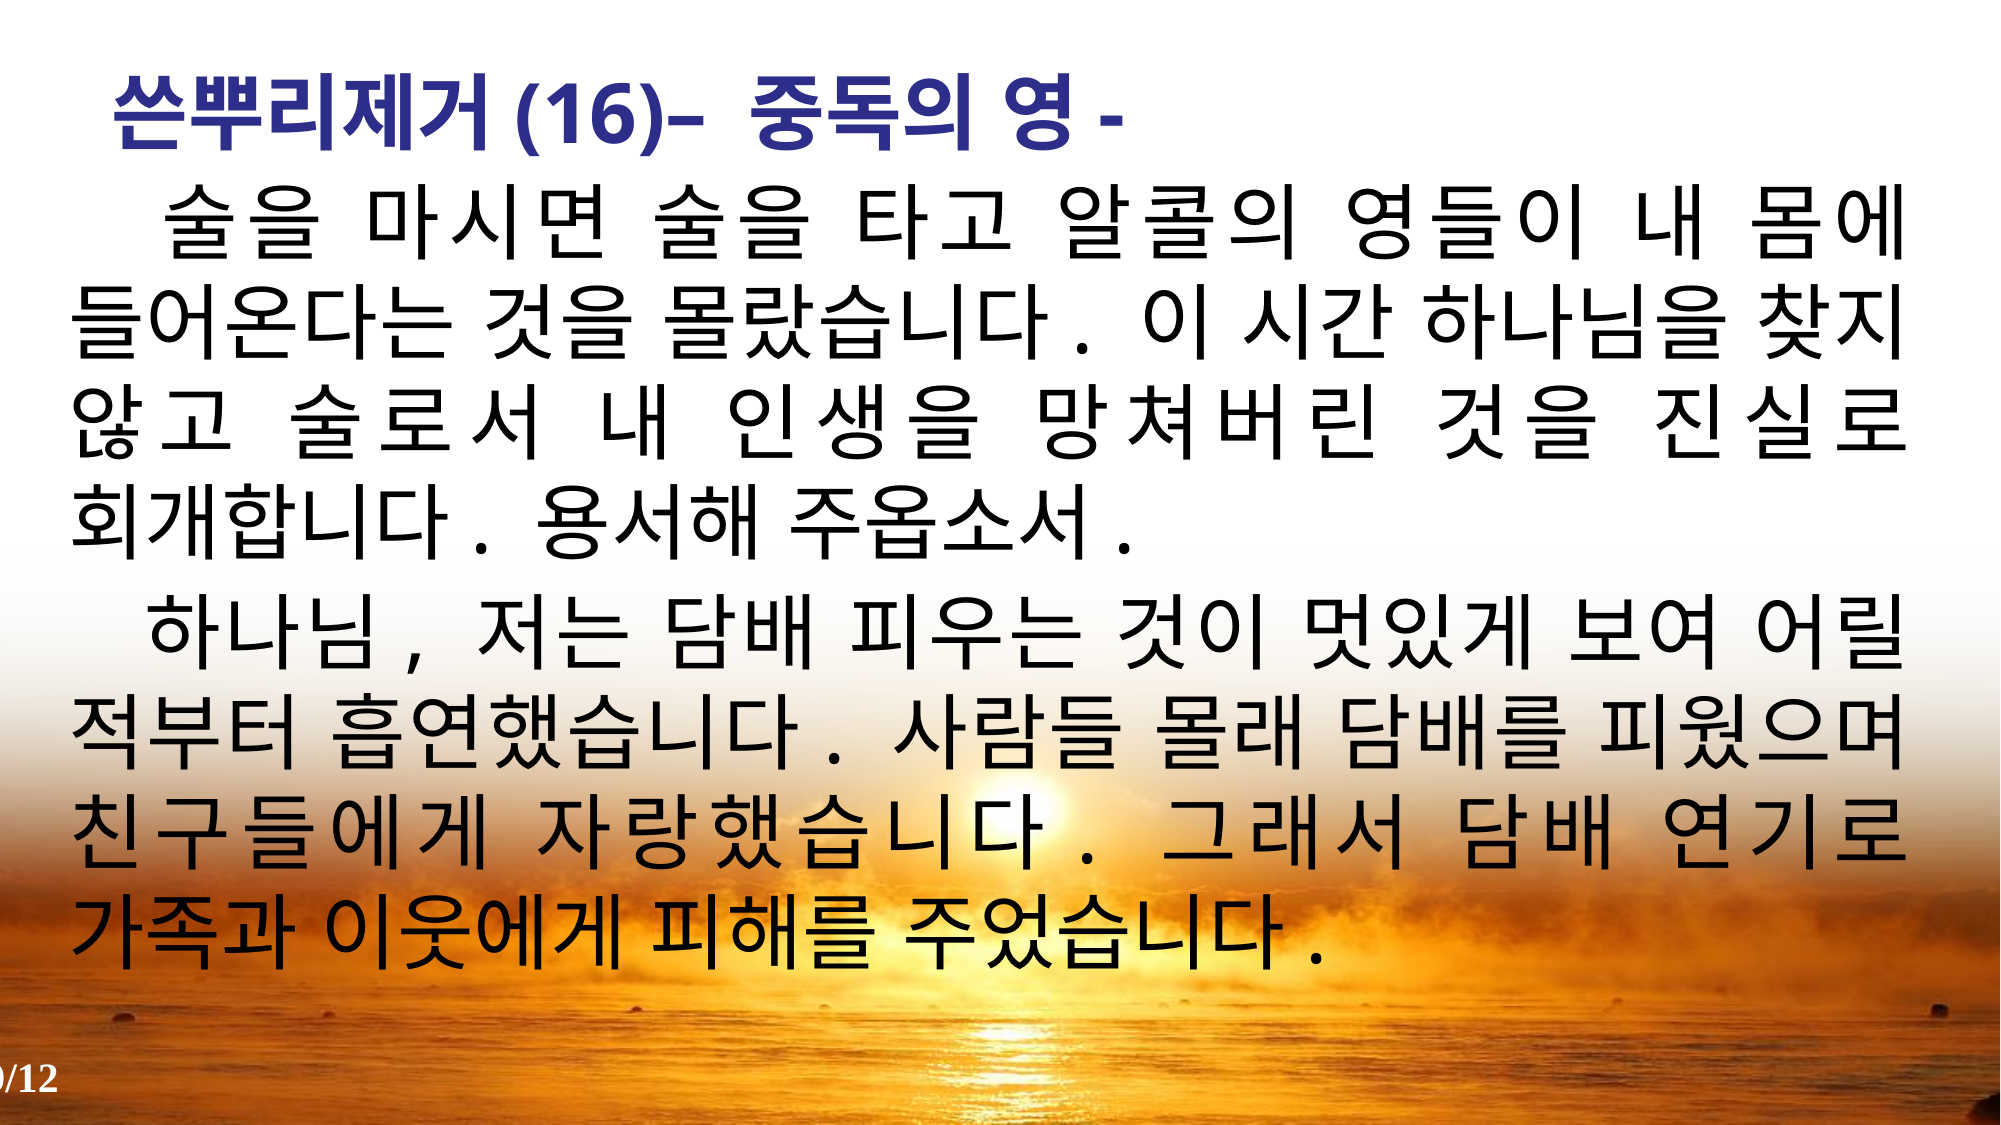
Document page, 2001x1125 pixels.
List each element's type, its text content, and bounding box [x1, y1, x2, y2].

text_box 쓴뿌리제거(16)– 중독의 영- 술을 마시면 술을 타고 알콜의 영들이 내 몸에 들어온다는 것을 몰랐습니다. 이 시간 하나님을 찾지 않고 술로서 내 인생을 망쳐버린 것을 진실로 회개합니다. 용서해 주옵소서. 하나님, 저는 담배 피우는 것이 멋있게 보여 어릴 적부터 흡연했습니다. 사람들 몰래 담배를 피웠으며 친구들에게 자랑했습니다. 그래서 담배 연기로 가족과 이웃에게 피해를 주었습니다. [53, 52, 1926, 988]
picture [0, 0, 2001, 1125]
